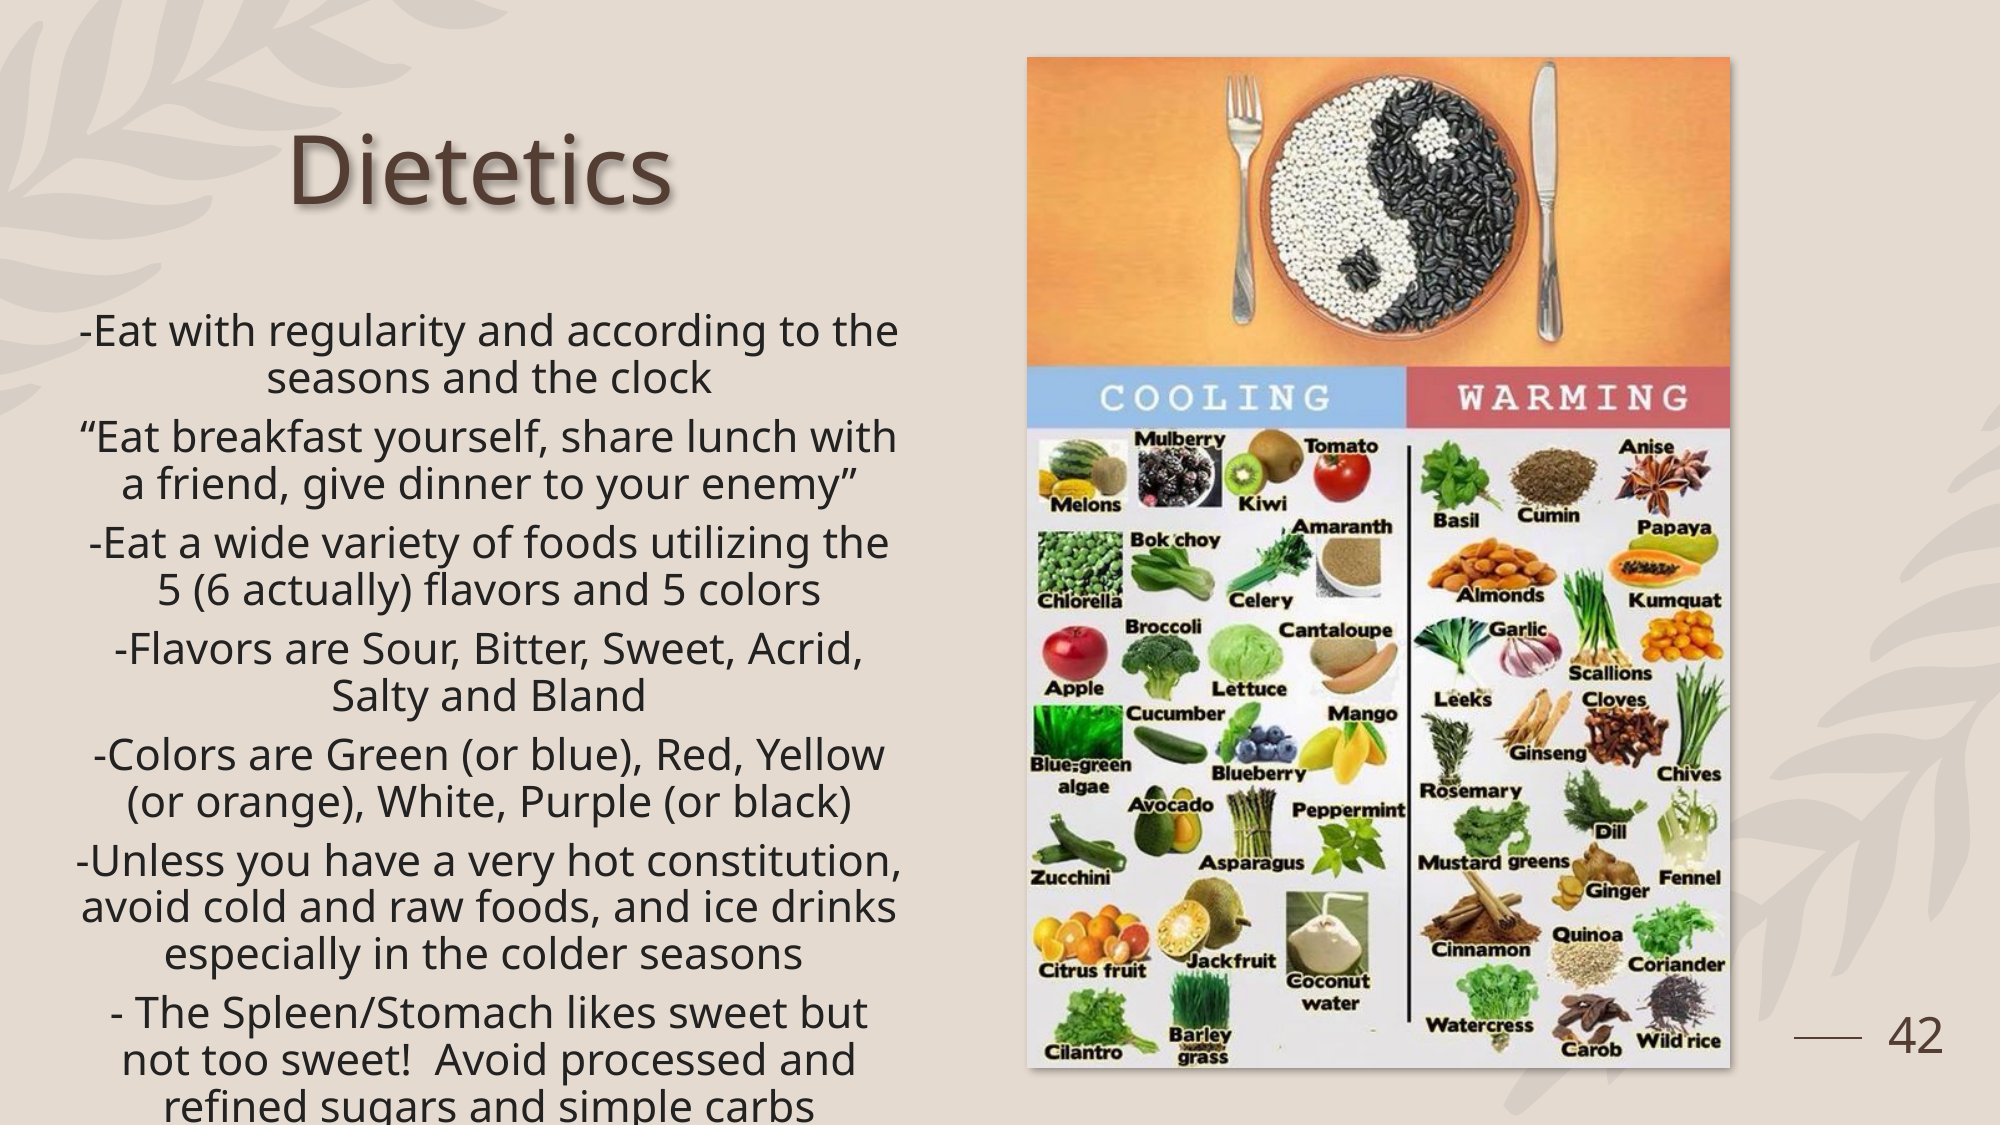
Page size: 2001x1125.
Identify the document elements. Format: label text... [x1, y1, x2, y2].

list -Eat with regularity and according to the seasons and the clock “Eat breakfast yourself, share lunch with a friend, give dinner to your enemy” -Eat a wide variety of foods utilizing the 5 (6 actually) flavors and 5 colors -Flavors are Sour, Bitter, Sweet, Acrid, Salty and Bland -Colors are Green (or blue), Red, Yellow (or orange), White, Purple (or black) -Unless you have a very hot constitution, avoid cold and raw foods, and ice drinks especially in the colder seasons - The Spleen/Stomach likes sweet but not too sweet! Avoid processed and refined sugars and simple carbs [60, 254, 920, 1125]
title Dietetics [270, 83, 885, 234]
slide_number 42 [1862, 964, 1971, 1112]
picture [1027, 57, 1730, 1068]
